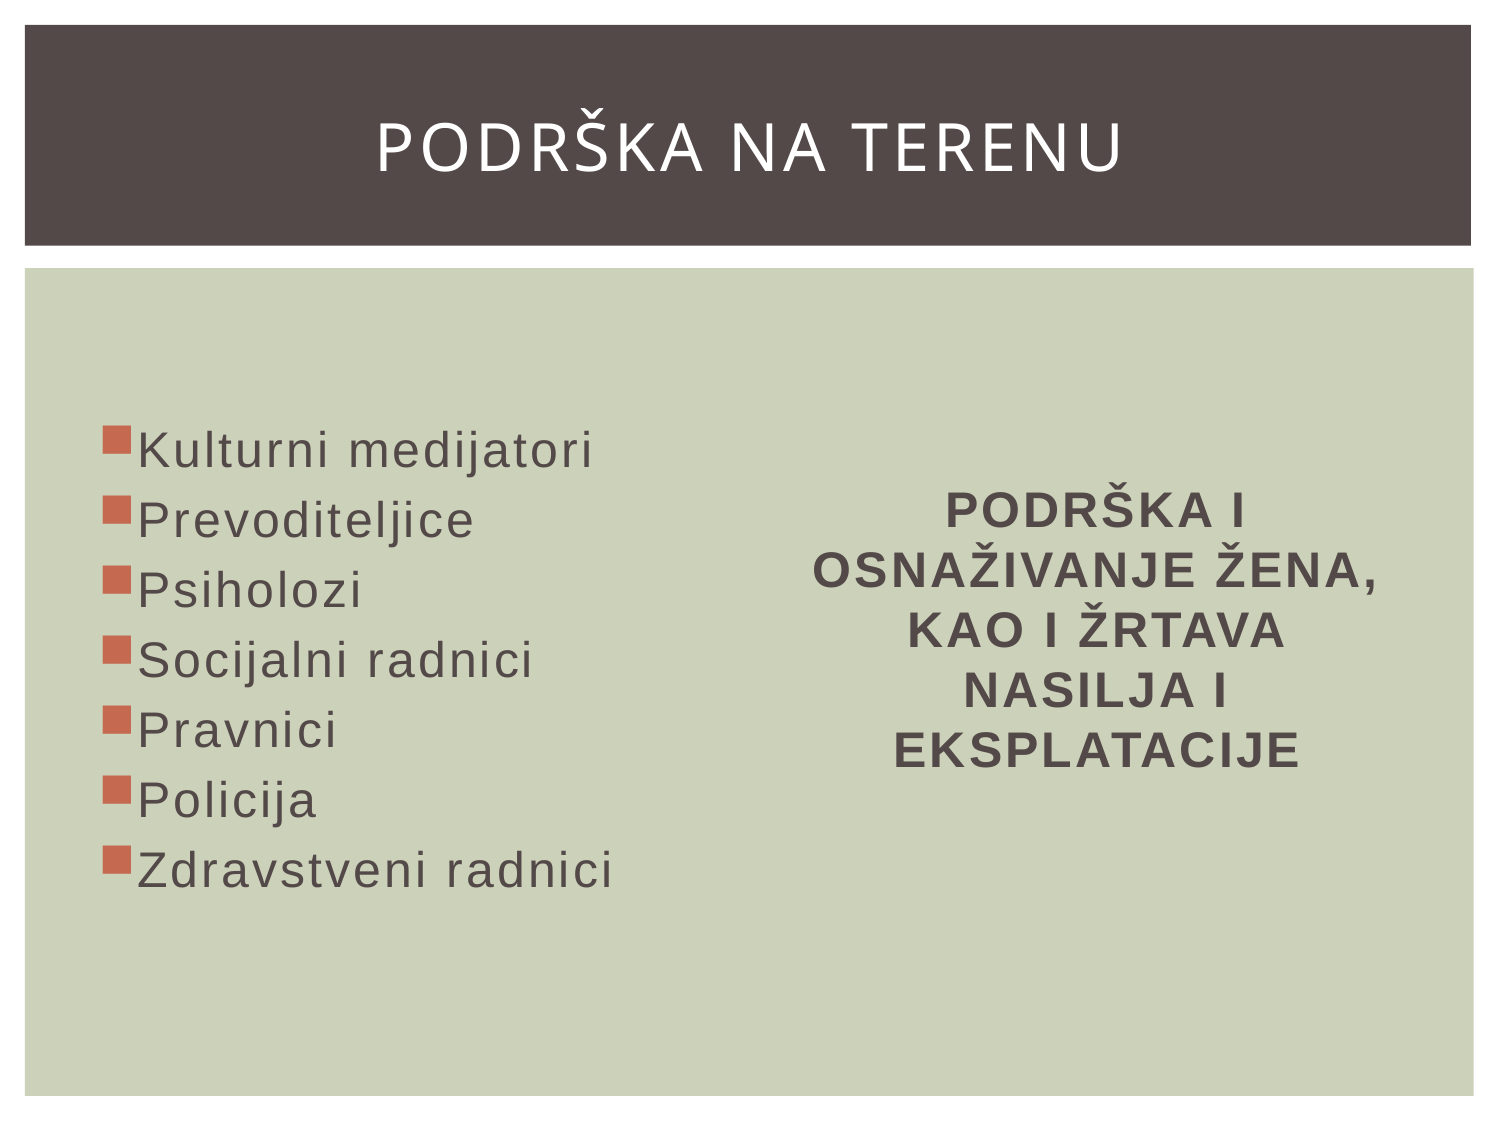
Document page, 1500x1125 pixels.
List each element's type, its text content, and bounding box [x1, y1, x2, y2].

title Podrška NA TERENU [62, 58, 1438, 232]
list PODRŠKA I OSNAŽIVANJE ŽENA, KAO I ŽRTAVA NASILJA I EKSPLATACIJE [761, 399, 1425, 1005]
list Kulturni medijatori Prevoditeljice Psiholozi Socijalni radnici Pravnici Policija Zdravstveni radnici [75, 339, 738, 945]
